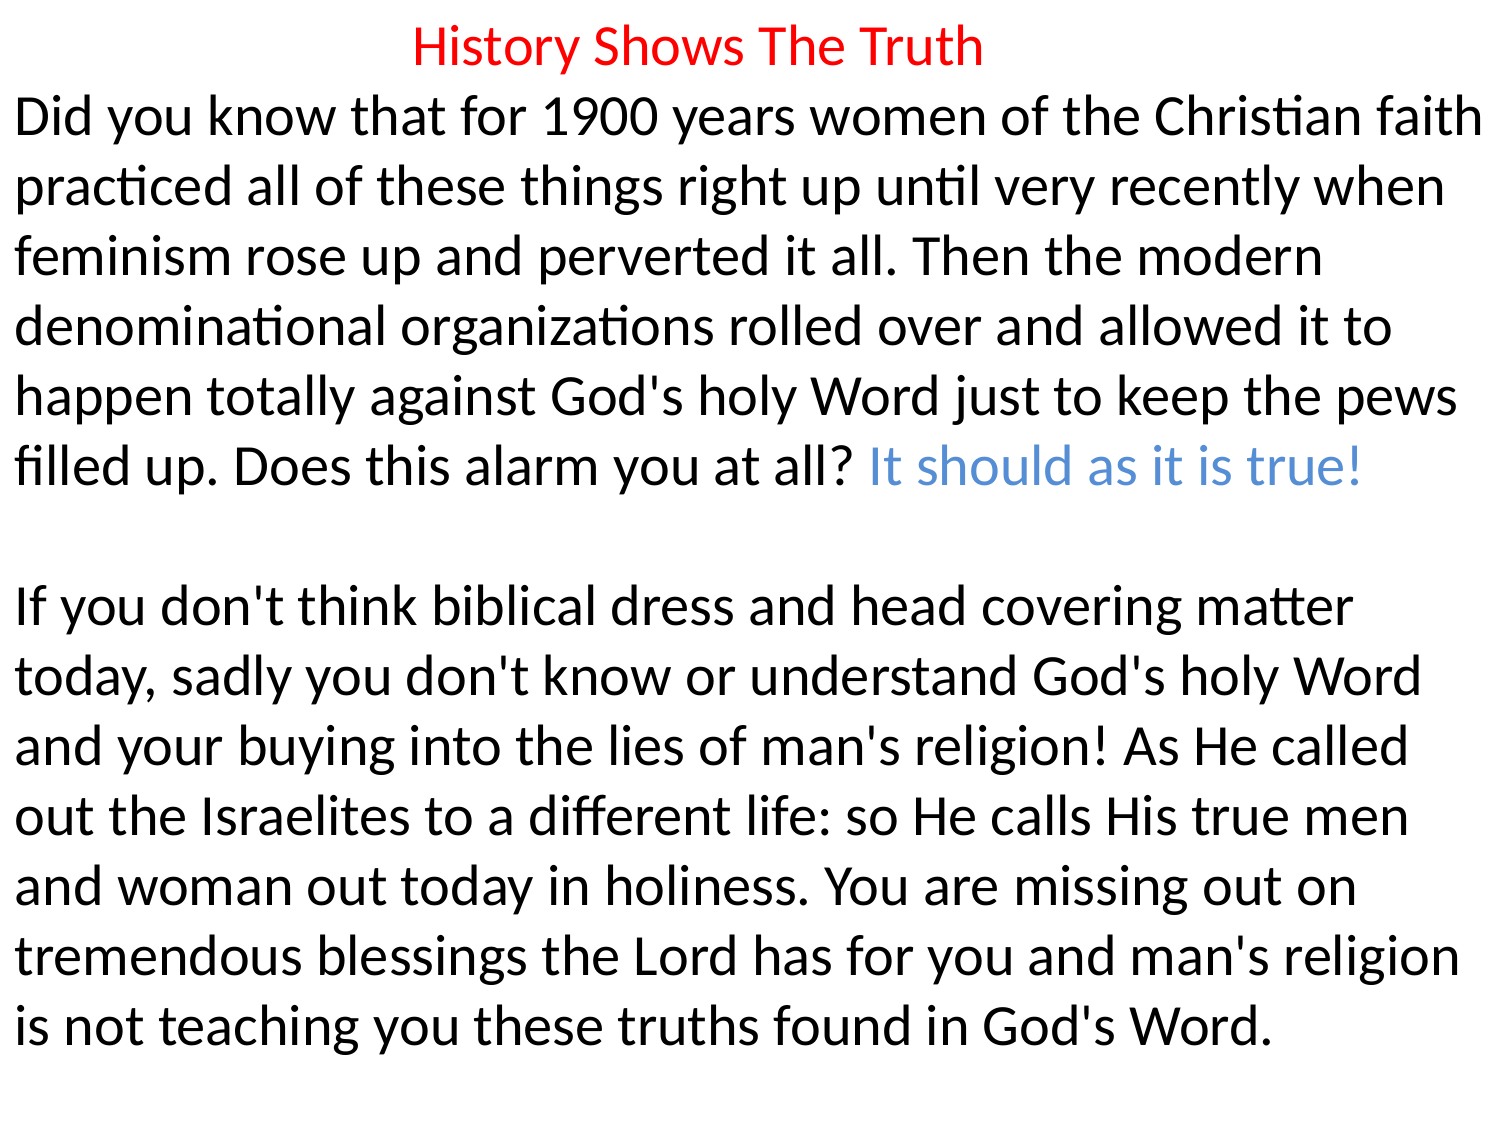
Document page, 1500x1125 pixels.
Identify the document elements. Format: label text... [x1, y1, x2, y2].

text_box History Shows The Truth Did you know that for 1900 years women of the Christian faith practiced all of these things right up until very recently when feminism rose up and perverted it all. Then the modern denominational organizations rolled over and allowed it to happen totally against God's holy Word just to keep the pews filled up. Does this alarm you at all? It should as it is true! If you don't think biblical dress and head covering matter today, sadly you don't know or understand God's holy Word and your buying into the lies of man's religion! As He called out the Israelites to a different life: so He calls His true men and woman out today in holiness. You are missing out on tremendous blessings the Lord has for you and man's religion is not teaching you these truths found in God's Word. [0, 0, 1500, 1125]
